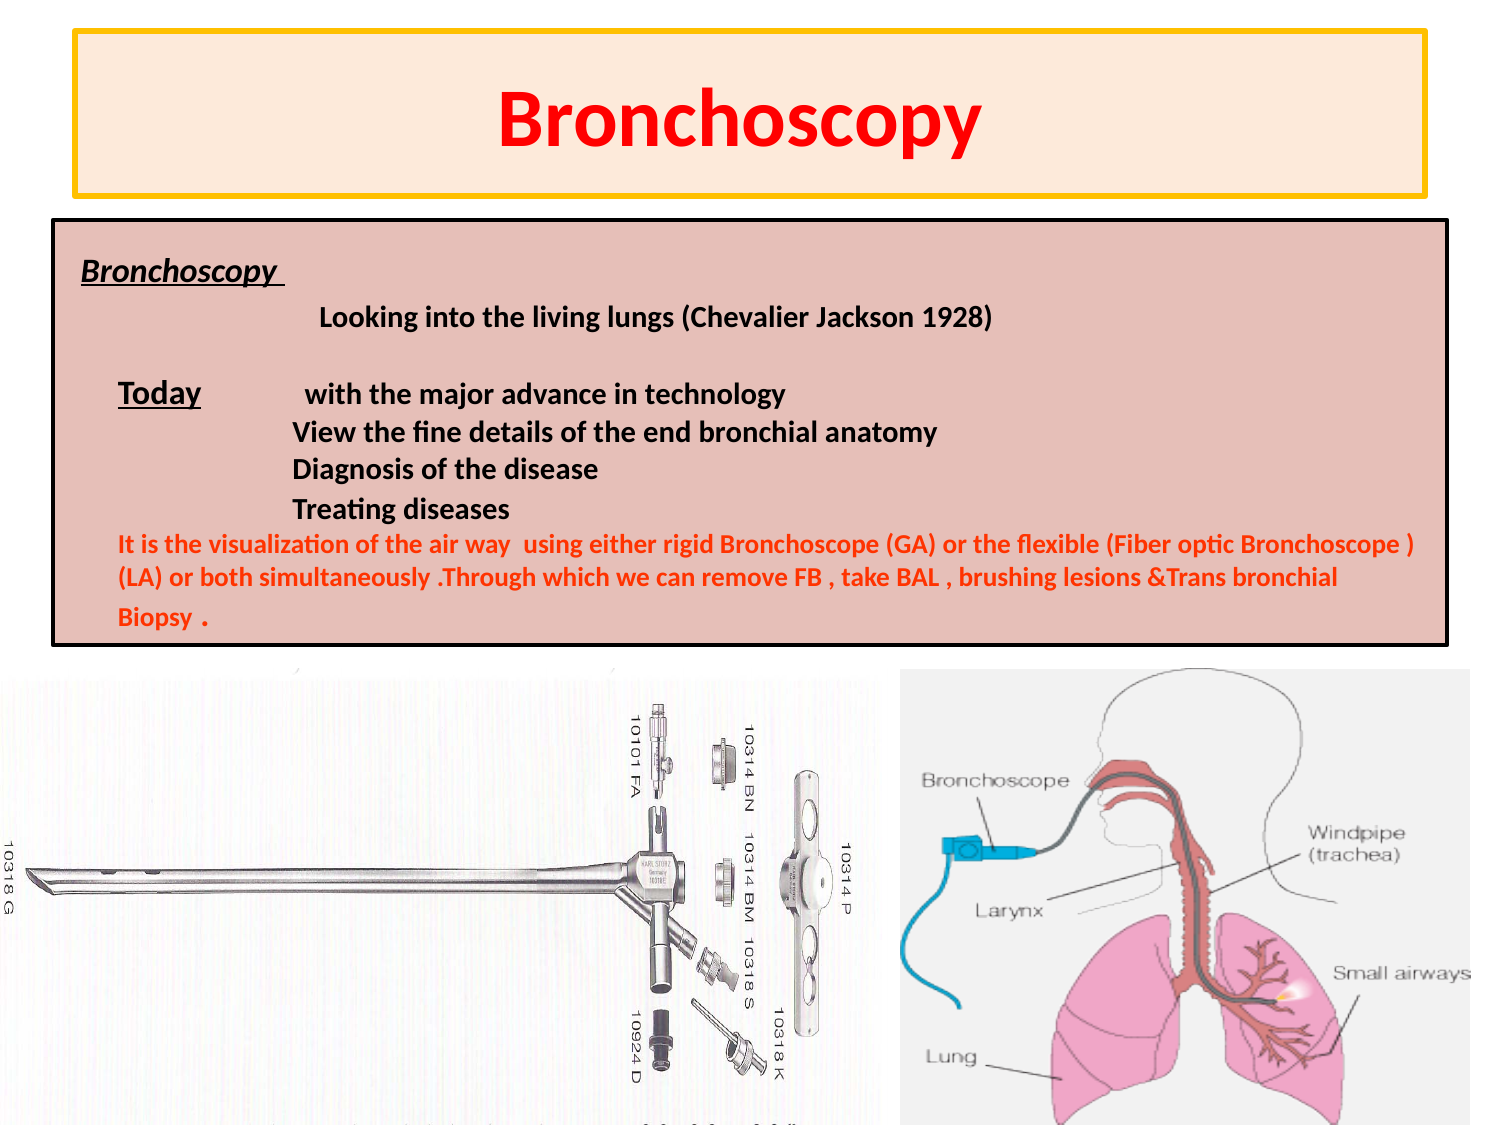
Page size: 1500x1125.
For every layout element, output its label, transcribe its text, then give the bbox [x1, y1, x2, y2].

picture [0, 668, 888, 1125]
picture [899, 668, 1471, 1125]
list Bronchoscopy Looking into the living lungs (Chevalier Jackson 1928) Today with the major advance in technology View the fine details of the end bronchial anatomy Diagnosis of the disease Treating diseases It is the visualization of the air way using either rigid Bronchoscope (GA) or the flexible (Fiber optic Bronchoscope ) (LA) or both simultaneously .Through which we can remove FB , take BAL , brushing lesions &Trans bronchial Biopsy . [53, 219, 1447, 646]
title Bronchoscopy [75, 30, 1425, 197]
